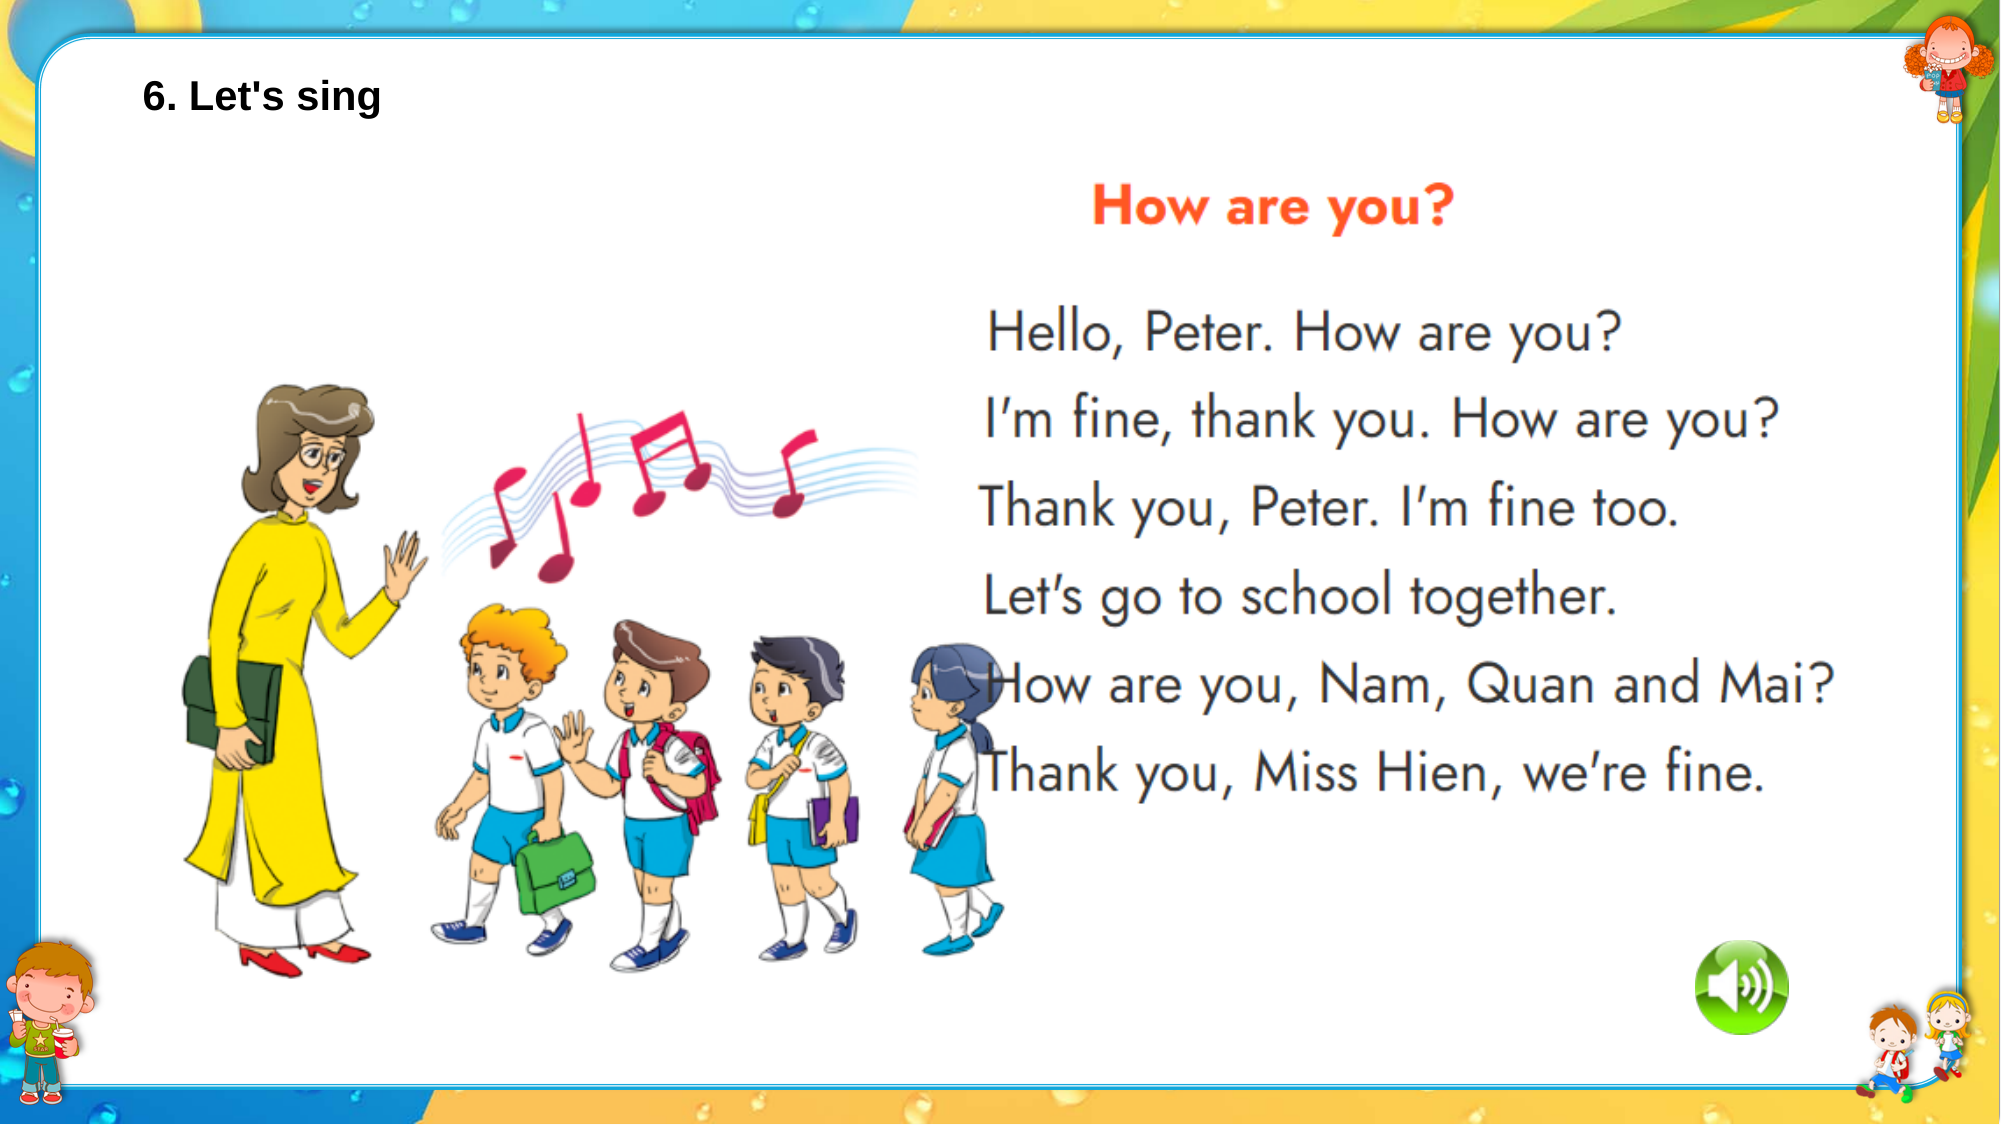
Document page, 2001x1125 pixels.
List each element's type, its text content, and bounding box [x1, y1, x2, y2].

text_box 6. Let's sing [127, 61, 398, 127]
picture [0, 0, 2001, 1125]
